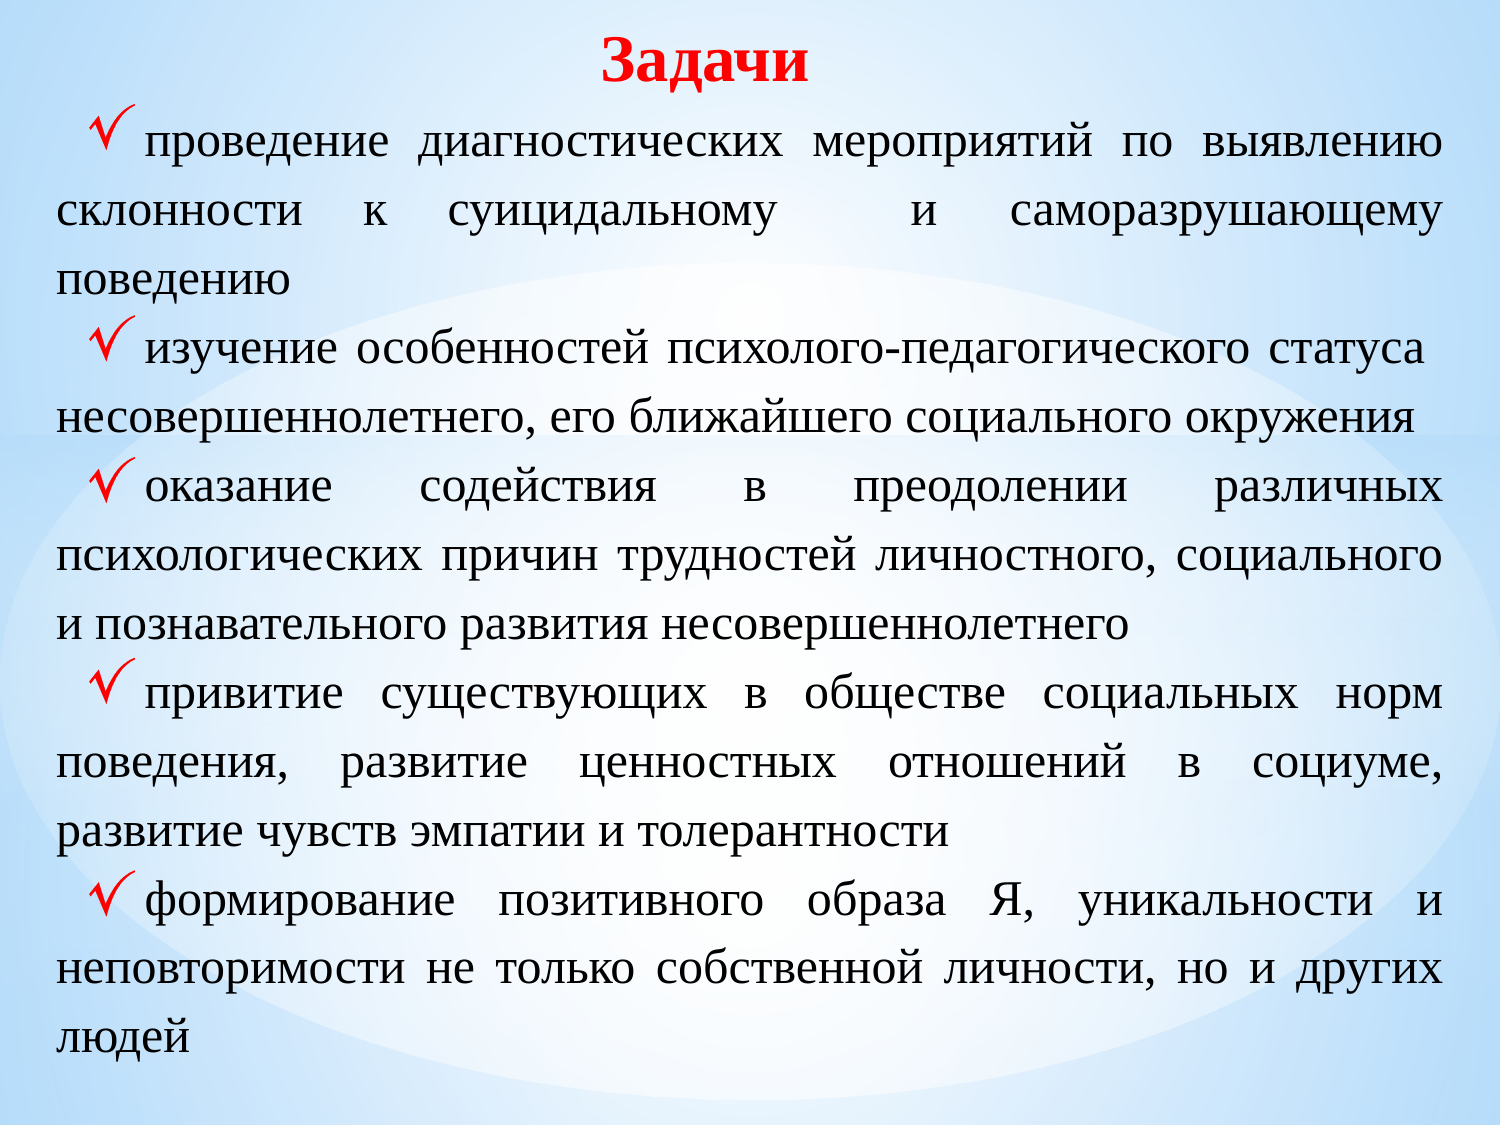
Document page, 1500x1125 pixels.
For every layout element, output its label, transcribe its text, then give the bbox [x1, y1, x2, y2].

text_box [88, 656, 137, 705]
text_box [88, 314, 137, 363]
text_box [88, 869, 137, 918]
text_box Задачи [585, 7, 825, 89]
text_box проведение диагностических мероприятий по выявлению склонности к суицидальному и саморазрушающему поведению изучение особенностей психолого-педагогического статуса несовершеннолетнего, его ближайшего социального окружения оказание содействия в преодолении различных психологических причин трудностей личностного, социального и познавательного развития несовершеннолетнего привитие существующих в обществе социальных норм поведения, развитие ценностных отношений в социуме, развитие чувств эмпатии и толерантности формирование позитивного образа Я, уникальности и неповторимости не только собственной личности, но и других людей [41, 89, 1459, 1071]
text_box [88, 455, 137, 505]
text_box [88, 102, 136, 151]
